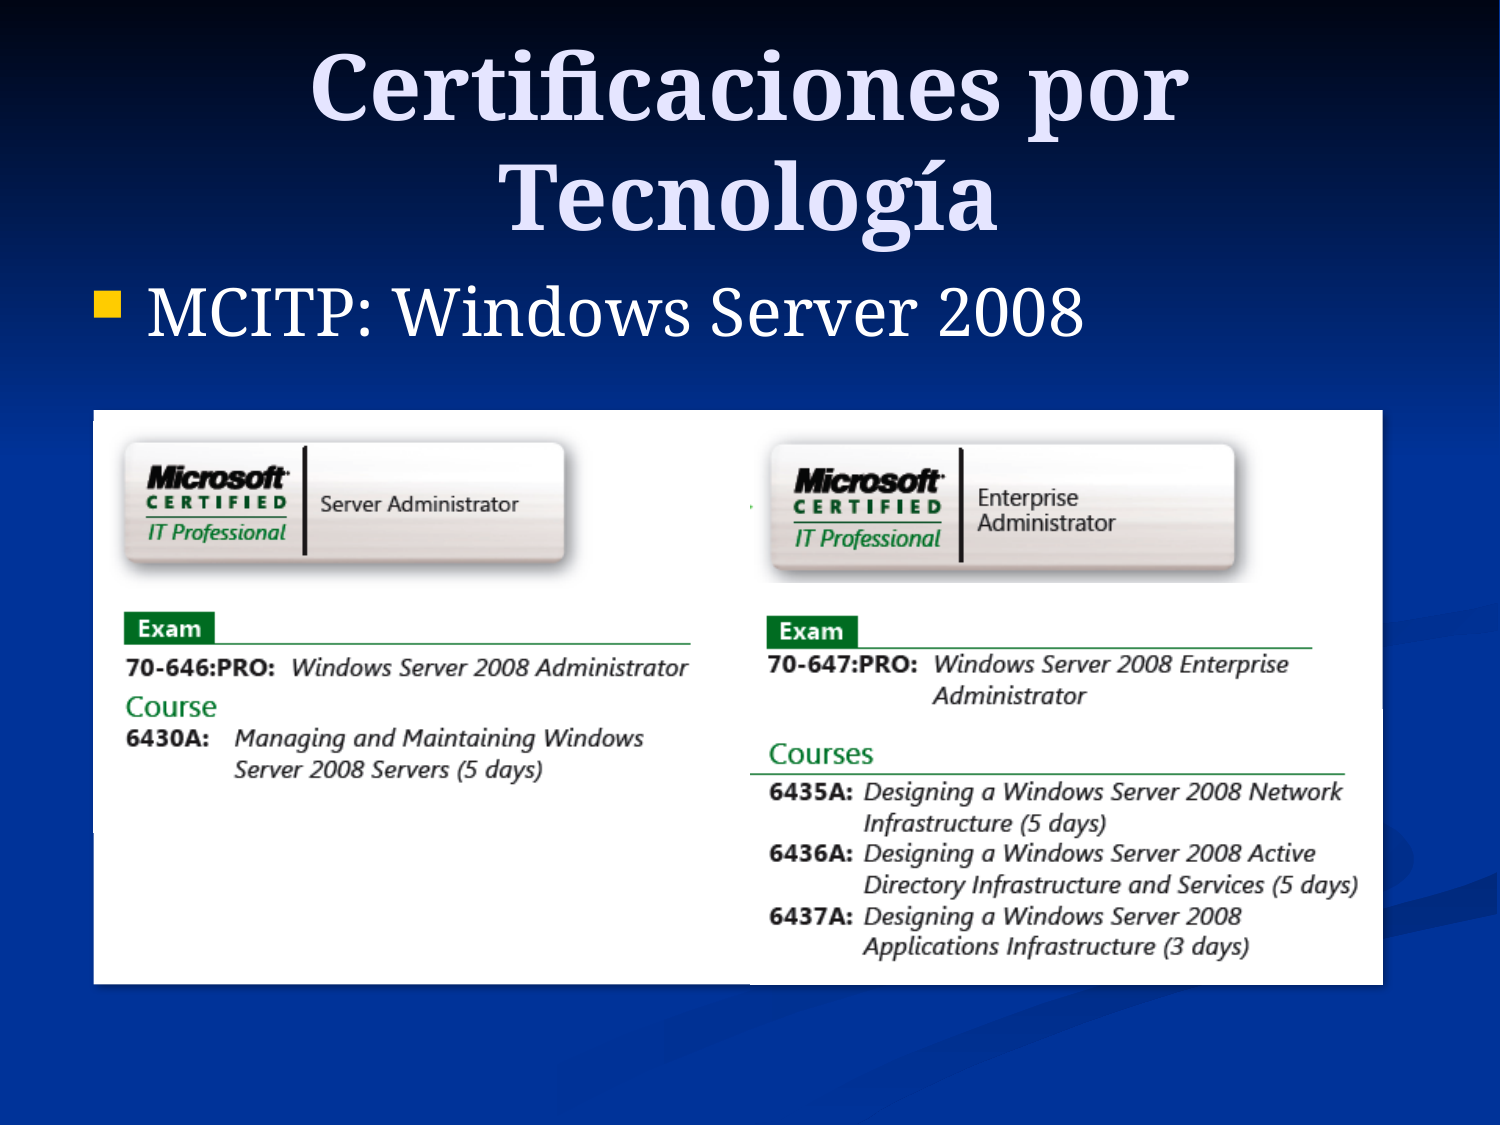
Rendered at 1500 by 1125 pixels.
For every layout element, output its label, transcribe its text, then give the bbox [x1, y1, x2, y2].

list MCITP: Windows Server 2008 [74, 262, 1426, 1006]
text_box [93, 409, 1383, 985]
title Certificaciones por Tecnología [74, 44, 1426, 233]
